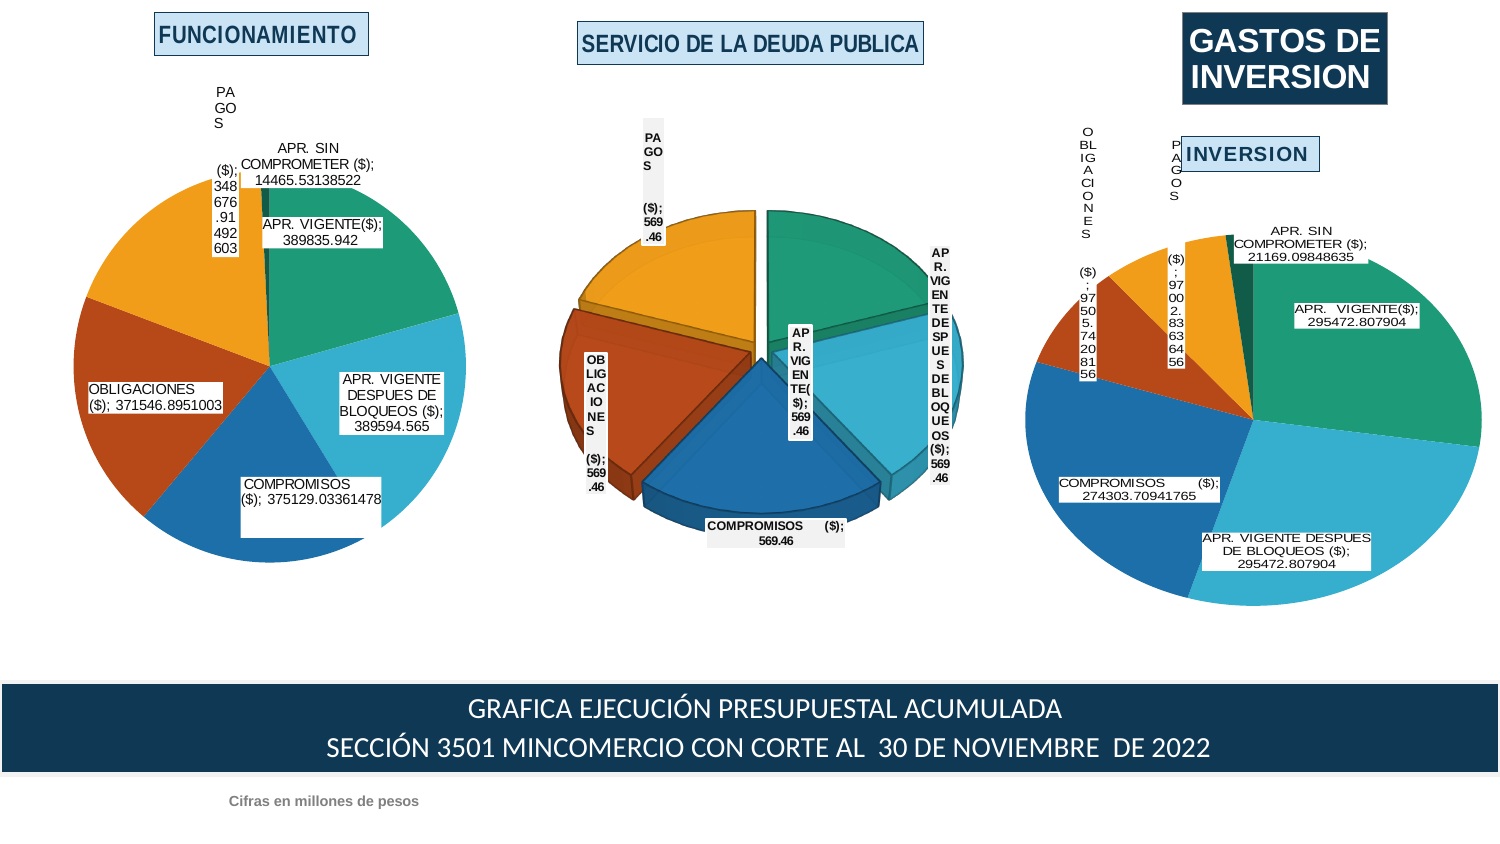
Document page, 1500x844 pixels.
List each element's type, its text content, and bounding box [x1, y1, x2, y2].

chart [521, 0, 1500, 695]
chart [0, 0, 476, 682]
list GRAFICA EJECUCIÓN PRESUPUESTAL ACUMULADA SECCIÓN 3501 MINCOMERCIO CON CORTE AL 30 DE NOVIEMBRE DE 2022 [0, 681, 1500, 775]
text_box Cifras en millones de pesos [214, 787, 476, 818]
